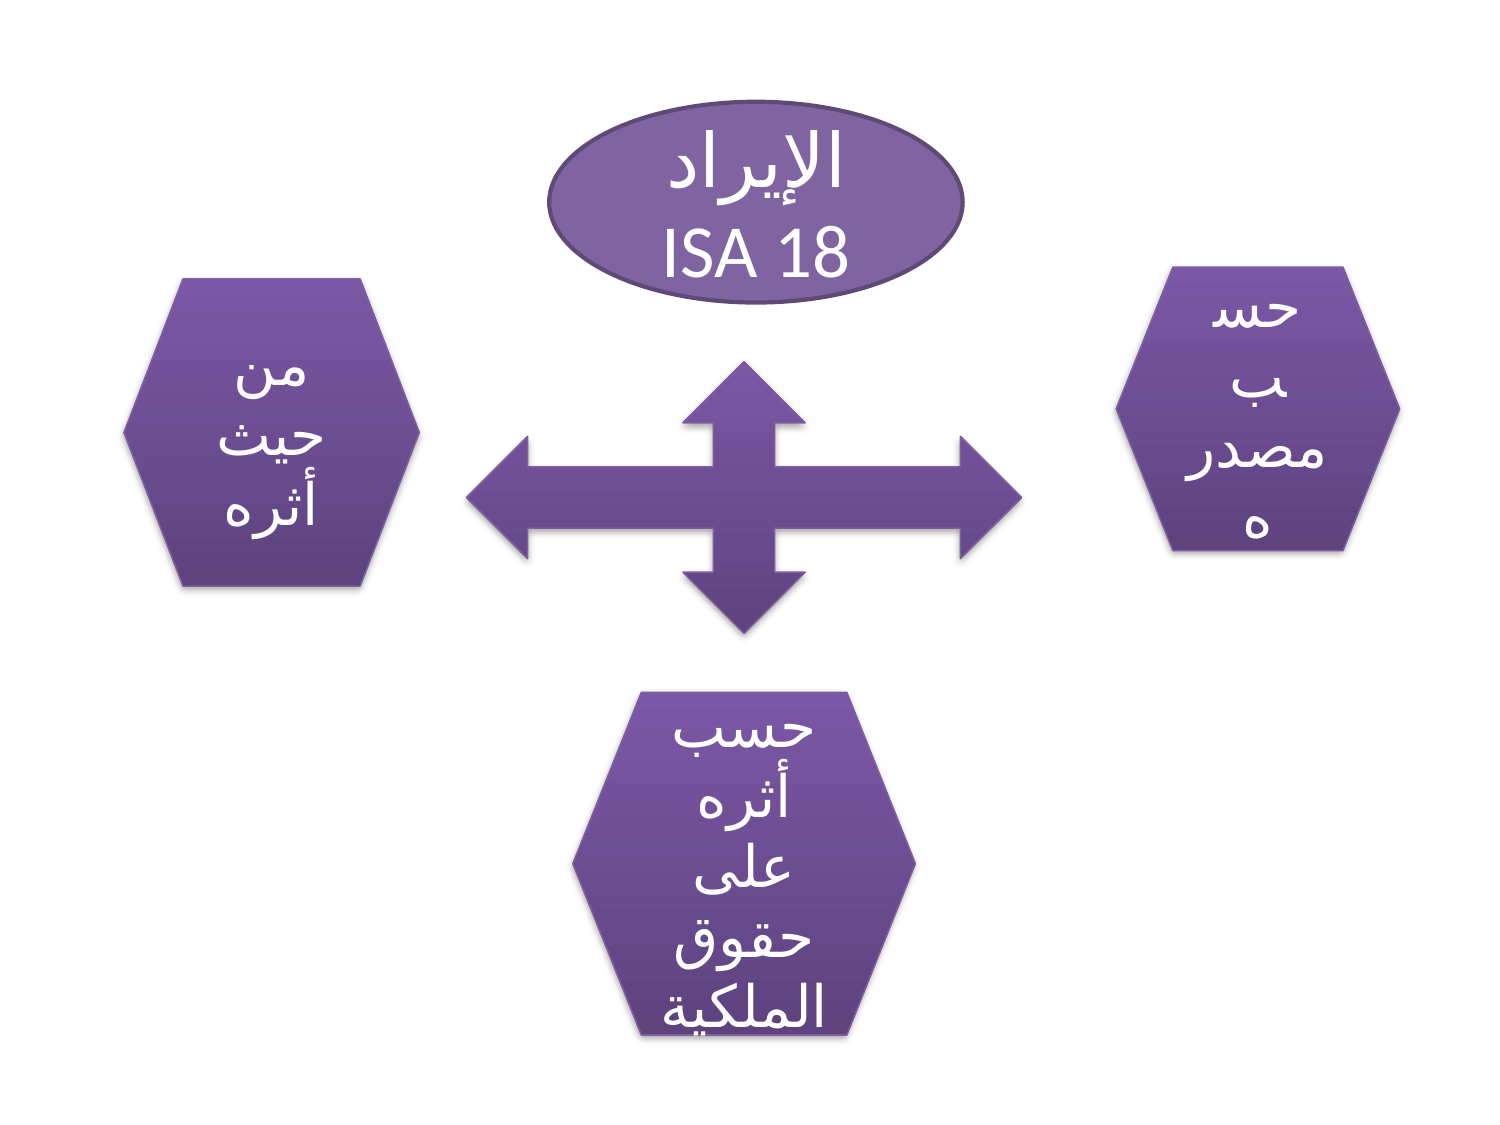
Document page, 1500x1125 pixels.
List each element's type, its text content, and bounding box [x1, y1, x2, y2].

text_box [465, 361, 1023, 634]
text_box حسب مصدره [1115, 266, 1401, 552]
text_box من حيث أثره [123, 278, 421, 587]
text_box الإيراد ISA 18 [547, 99, 965, 305]
text_box حسب أثره على حقوق الملكية [572, 691, 917, 1036]
